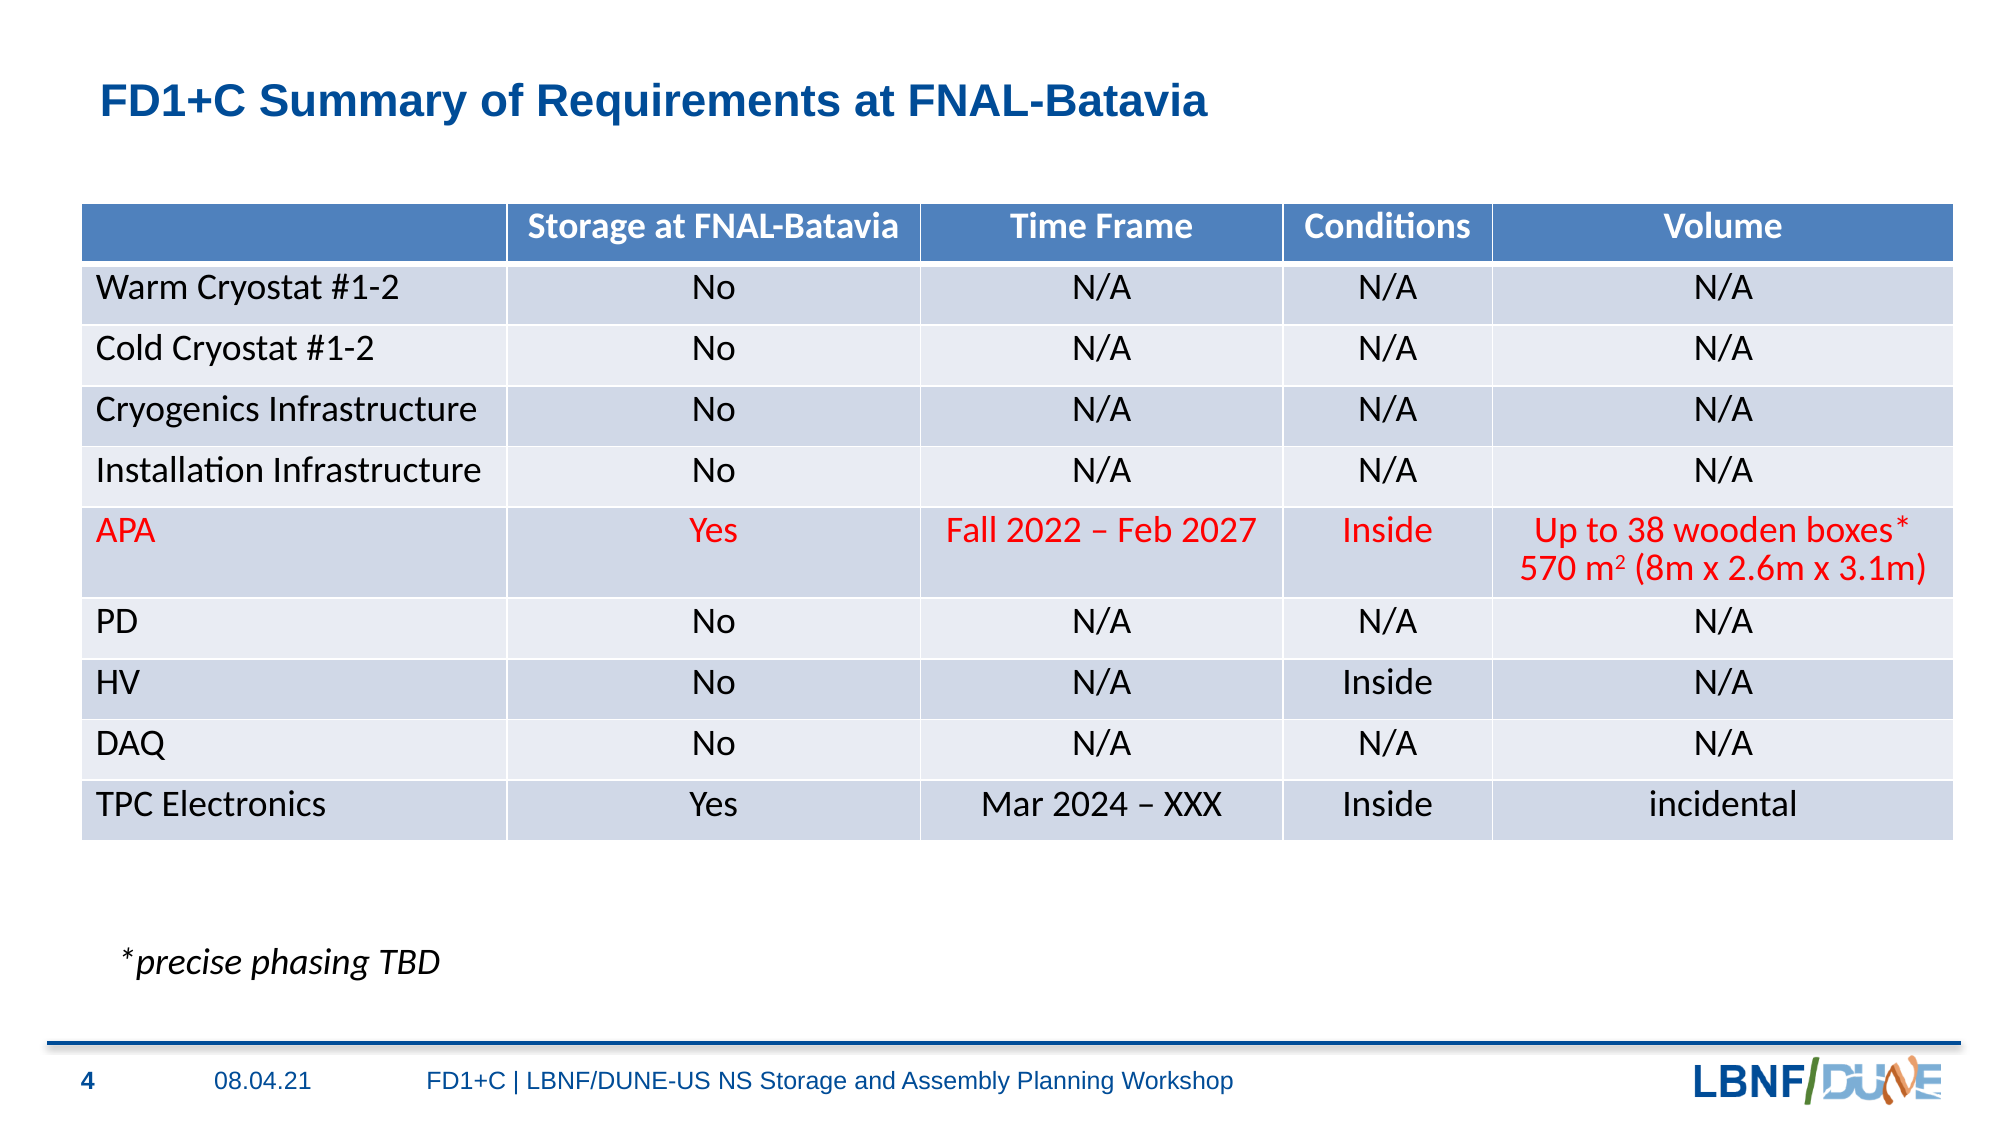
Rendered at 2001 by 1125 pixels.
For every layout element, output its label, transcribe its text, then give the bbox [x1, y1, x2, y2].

table_cell No [508, 447, 920, 506]
table_cell N/A [1493, 387, 1953, 446]
table_cell N/A [1284, 720, 1492, 779]
table_cell Yes [508, 508, 920, 597]
picture [1691, 1053, 1941, 1106]
table_cell Mar 2024 – XXX [921, 781, 1282, 840]
table_cell No [508, 599, 920, 658]
table_cell No [508, 720, 920, 779]
table_cell PD [82, 599, 506, 658]
table_header Conditions [1284, 204, 1492, 261]
table_cell N/A [1284, 387, 1492, 446]
table_cell Installation Infrastructure [82, 447, 506, 506]
slide_number 4 [80, 1064, 196, 1096]
table_header Volume [1493, 204, 1953, 261]
table_cell N/A [1493, 660, 1953, 719]
table_cell N/A [921, 720, 1282, 779]
table_cell Yes [508, 781, 920, 840]
table_cell Inside [1284, 508, 1492, 597]
table_cell DAQ [82, 720, 506, 779]
table_cell TPC Electronics [82, 781, 506, 840]
table_cell No [508, 267, 920, 324]
table_cell N/A [1284, 267, 1492, 324]
table_cell Cold Cryostat #1-2 [82, 326, 506, 385]
table_cell N/A [921, 599, 1282, 658]
table_cell N/A [1493, 447, 1953, 506]
table_header [82, 204, 506, 261]
title FD1+C Summary of Requirements at FNAL-Batavia [99, 70, 1914, 165]
table_cell Up to 38 wooden boxes* 570 m2 (8m x 2.6m x 3.1m) [1493, 508, 1953, 597]
table_cell N/A [1284, 599, 1492, 658]
text_box *precise phasing TBD [102, 929, 456, 990]
table_cell Inside [1284, 781, 1492, 840]
table_cell Inside [1284, 660, 1492, 719]
table_cell N/A [1493, 720, 1953, 779]
table_cell N/A [921, 326, 1282, 385]
table_cell incidental [1493, 781, 1953, 840]
table_cell N/A [1284, 447, 1492, 506]
table_cell APA [82, 508, 506, 597]
table_cell Fall 2022 – Feb 2027 [921, 508, 1282, 597]
table_cell HV [82, 660, 506, 719]
table_cell Warm Cryostat #1-2 [82, 267, 506, 324]
table_cell N/A [921, 387, 1282, 446]
table_header Storage at FNAL-Batavia [508, 204, 920, 261]
table_cell N/A [1493, 326, 1953, 385]
table_cell Cryogenics Infrastructure [82, 387, 506, 446]
footer FD1+C | LBNF/DUNE-US NS Storage and Assembly Planning Workshop [426, 1064, 1570, 1096]
table_cell N/A [921, 267, 1282, 324]
table_cell No [508, 660, 920, 719]
table_cell N/A [921, 660, 1282, 719]
table_cell No [508, 326, 920, 385]
table_cell N/A [1493, 599, 1953, 658]
table_cell N/A [1493, 267, 1953, 324]
table_cell N/A [921, 447, 1282, 506]
table_cell No [508, 387, 920, 446]
table_cell N/A [1284, 326, 1492, 385]
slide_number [214, 1064, 395, 1096]
table_header Time Frame [921, 204, 1282, 261]
